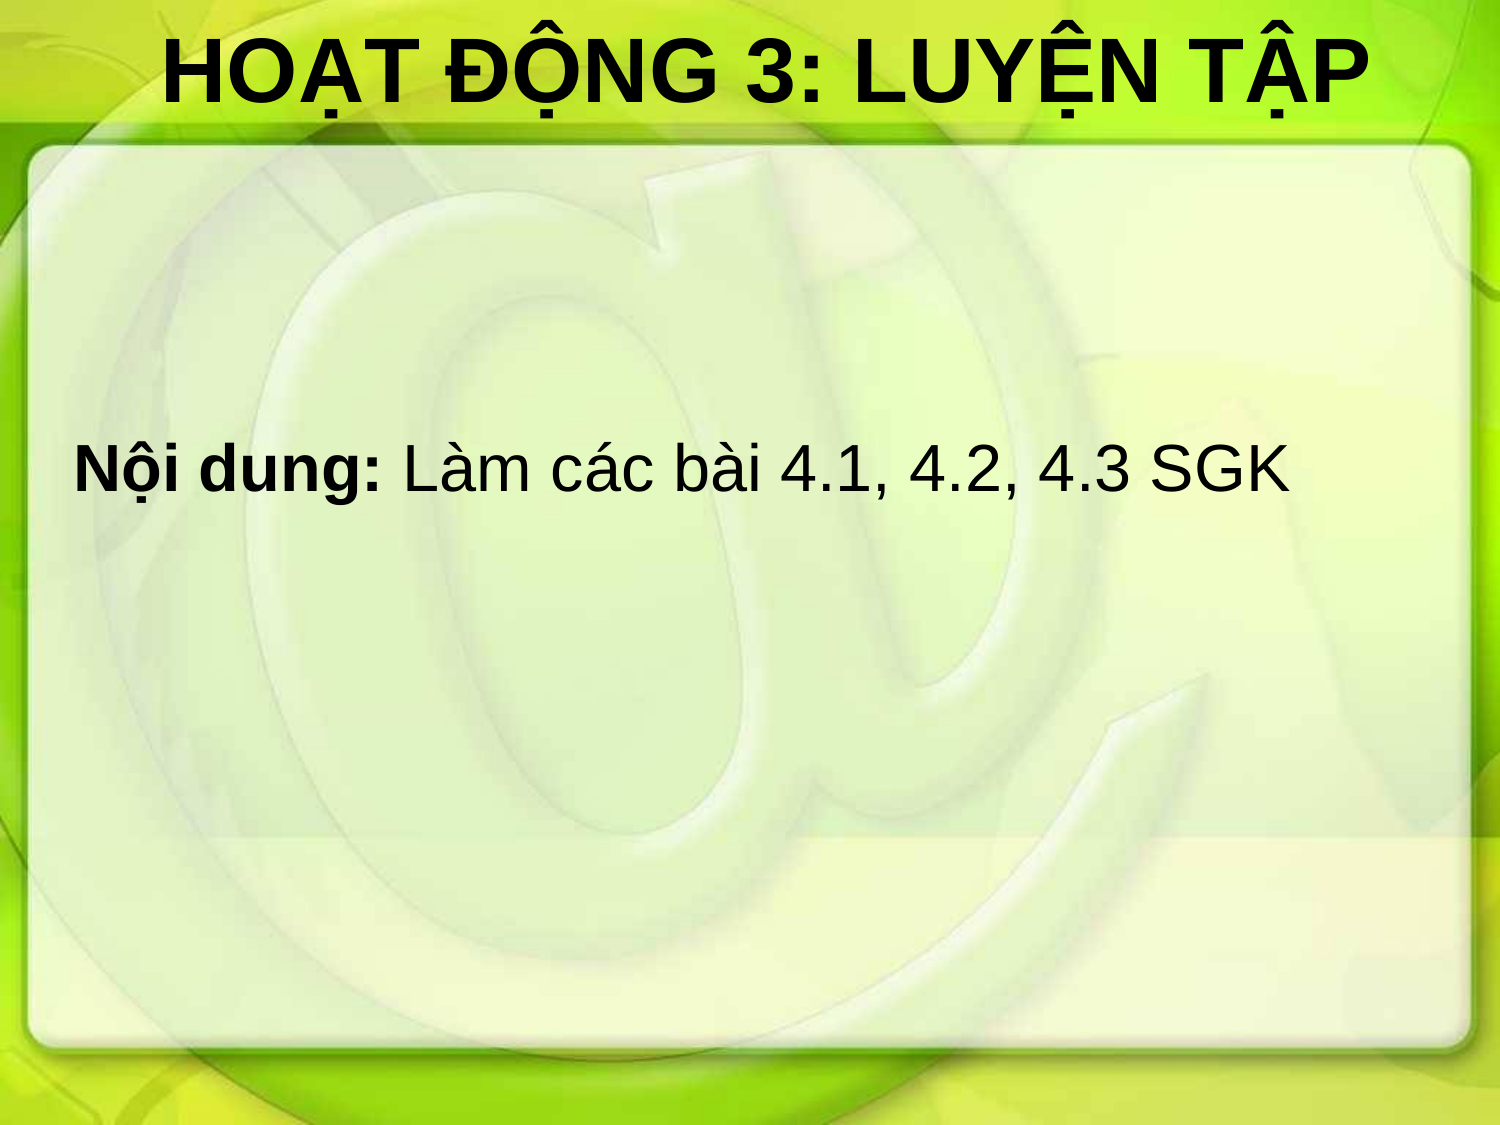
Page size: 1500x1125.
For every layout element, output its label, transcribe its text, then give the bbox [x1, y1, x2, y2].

title HOẠT ĐỘNG 3: LUYỆN TẬP [91, 0, 1442, 160]
picture [0, 0, 1500, 1125]
list Nội dung: Làm các bài 4.1, 4.2, 4.3 SGK [58, 408, 1442, 544]
